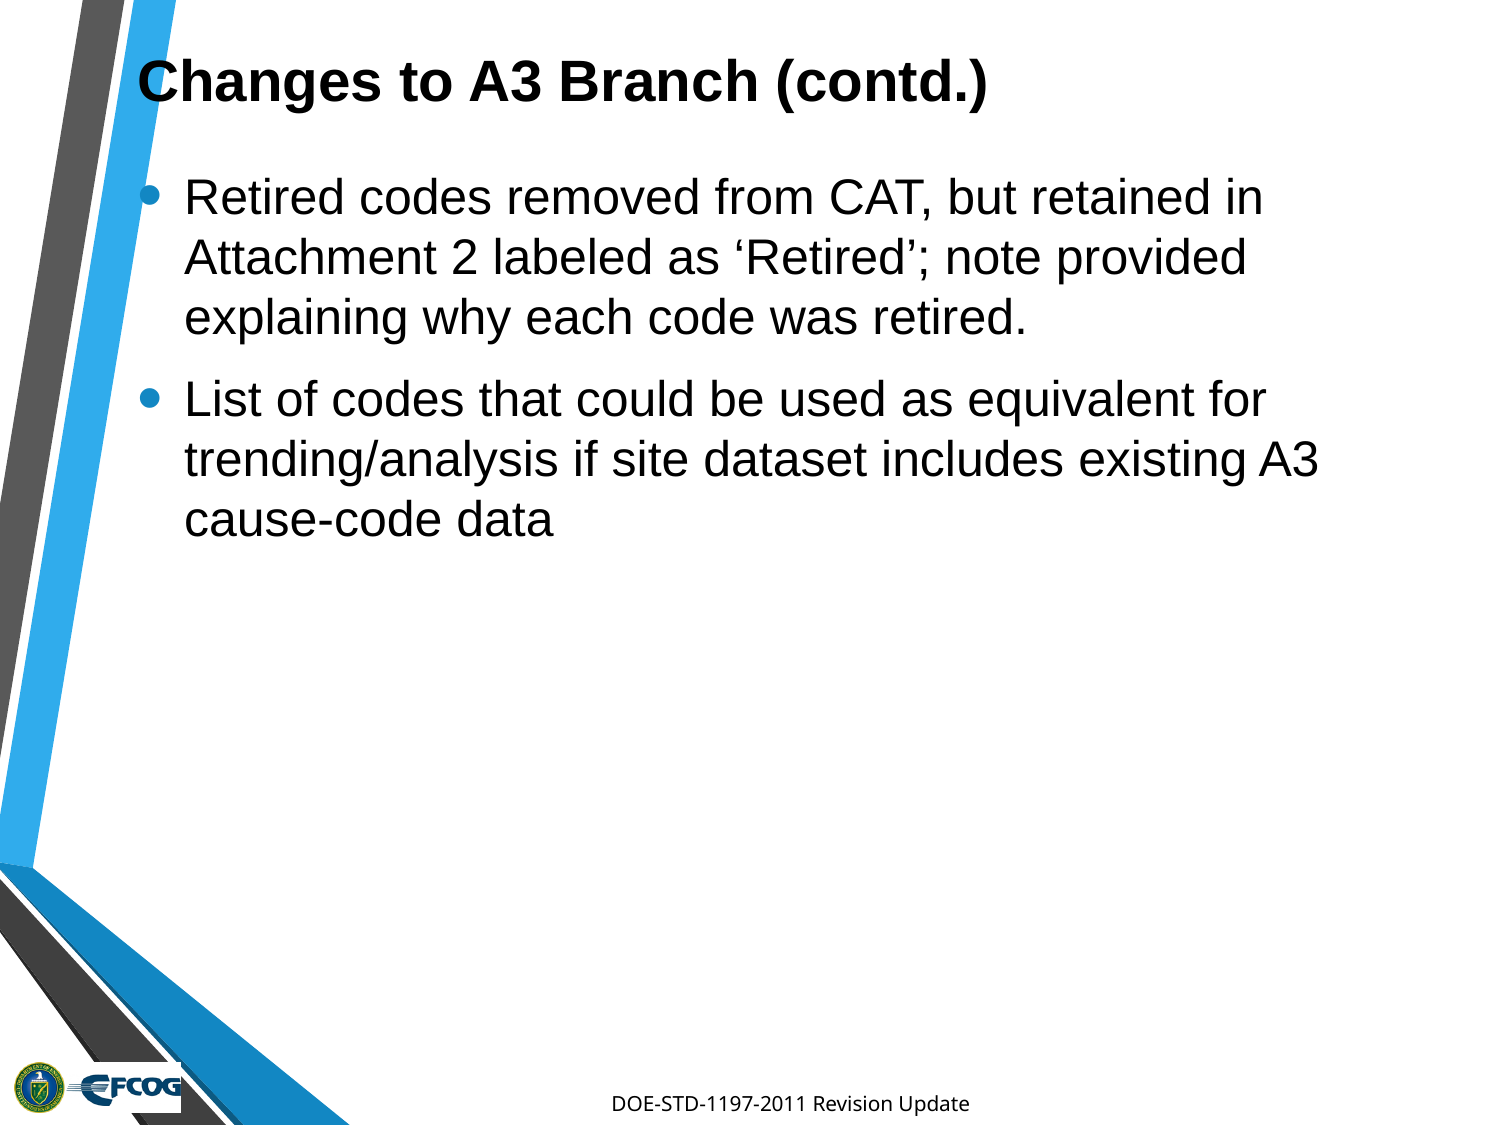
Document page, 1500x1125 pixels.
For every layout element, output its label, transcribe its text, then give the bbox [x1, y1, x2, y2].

picture [14, 1062, 181, 1113]
list Retired codes removed from CAT, but retained in Attachment 2 labeled as ‘Retired’; note provided explaining why each code was retired. List of codes that could be used as equivalent for trending/analysis if site dataset includes existing A3 cause-code data [122, 156, 1472, 1062]
title Changes to A3 Branch (contd.) [122, 35, 1472, 141]
